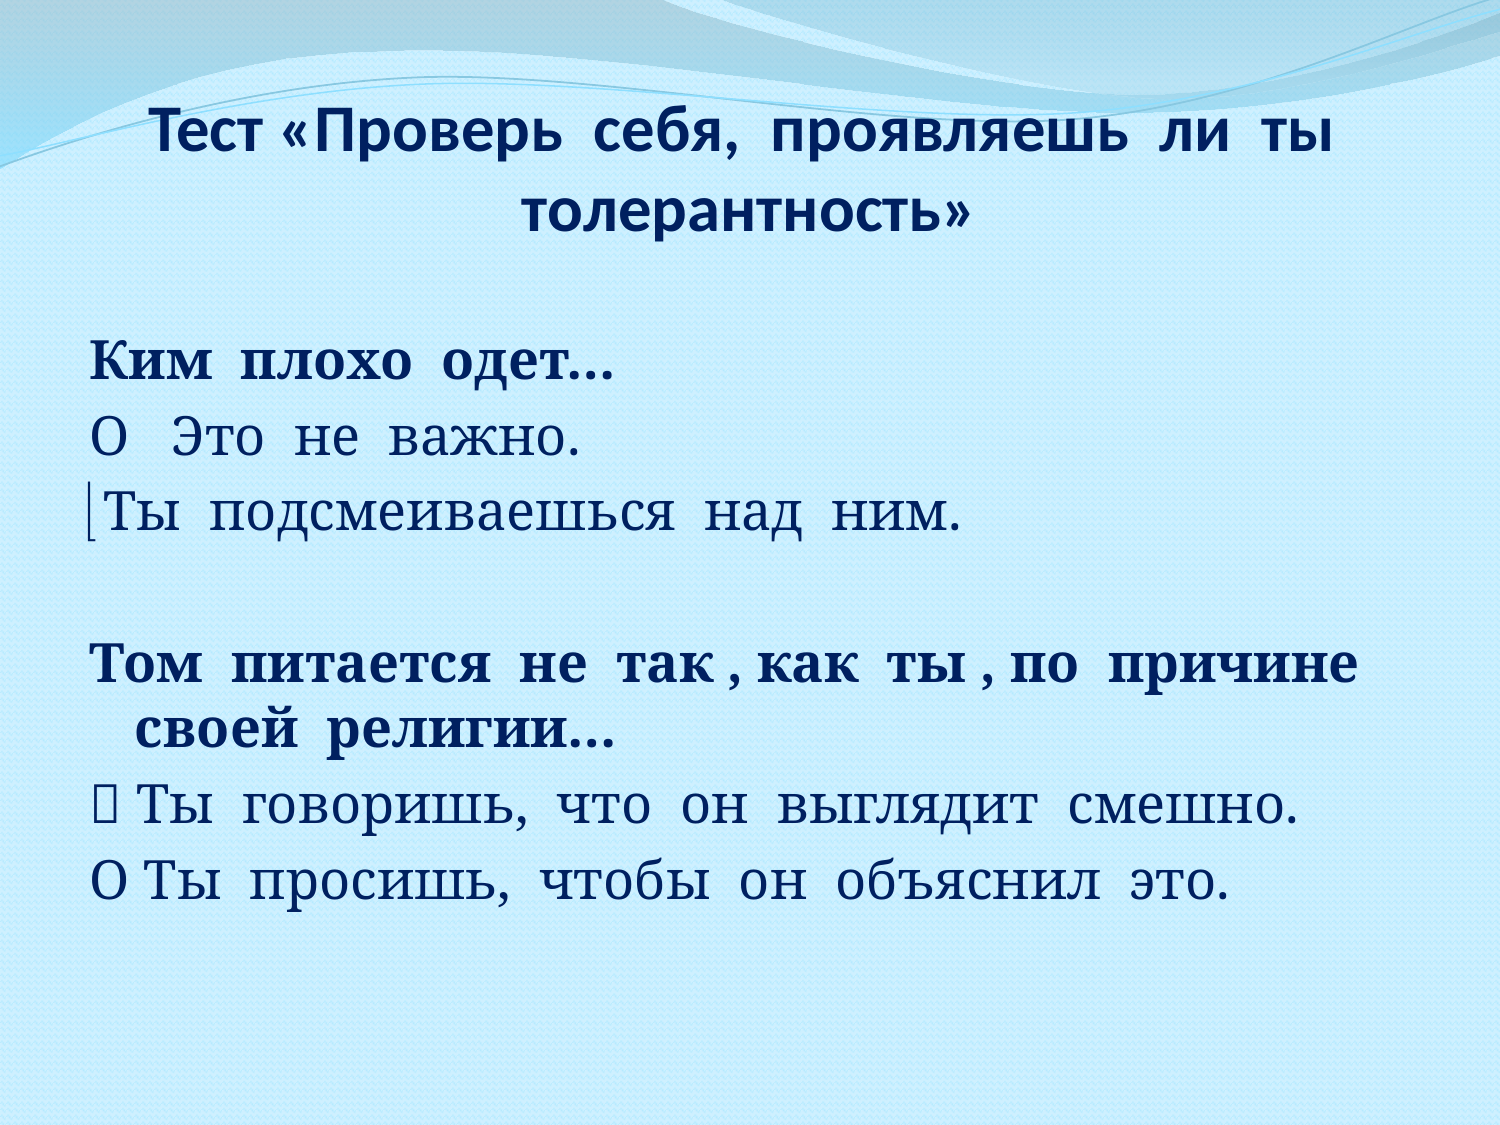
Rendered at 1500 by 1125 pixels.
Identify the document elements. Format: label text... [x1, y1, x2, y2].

title Тест «Проверь себя, проявляешь ли ты толерантность» [24, 0, 1475, 325]
list Ким плохо одет… Ο Это не важно.  Ты подсмеиваешься над ним. Том питается не так , как ты , по причине своей религии…  Ты говоришь, что он выглядит смешно. Ο Ты просишь, чтобы он объяснил это. [75, 317, 1425, 1038]
